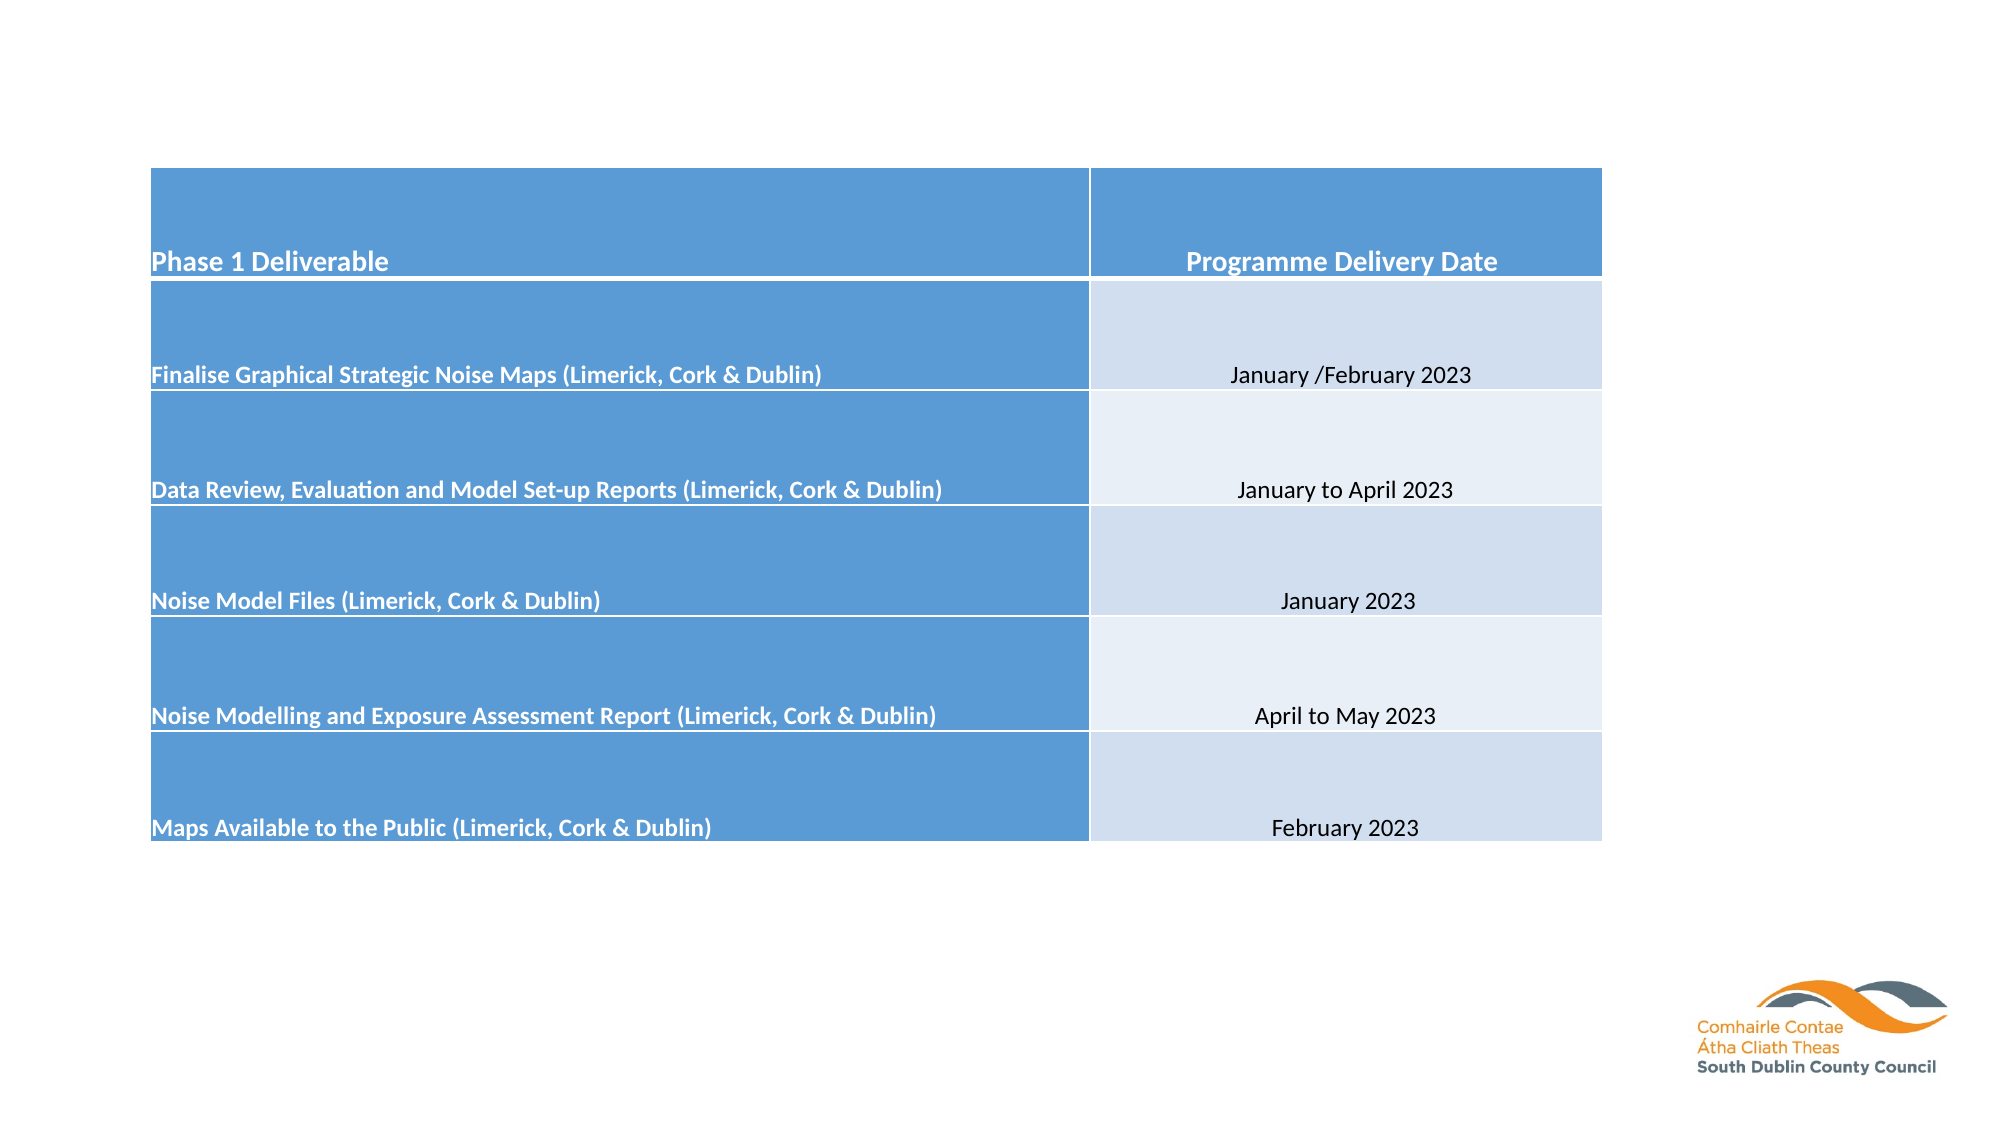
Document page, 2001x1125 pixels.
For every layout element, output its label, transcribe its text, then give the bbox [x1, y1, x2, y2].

table_cell January 2023 [1091, 506, 1602, 615]
table_cell Noise Model Files (Limerick, Cork & Dublin) [151, 506, 1089, 615]
table_cell Maps Available to the Public (Limerick, Cork & Dublin) [151, 732, 1089, 841]
table_cell January /February 2023 [1091, 281, 1602, 389]
table_cell January to April 2023 [1091, 391, 1602, 504]
table_header Phase 1 Deliverable [151, 168, 1089, 276]
table_cell April to May 2023 [1091, 617, 1602, 730]
table_cell February 2023 [1091, 732, 1602, 841]
table_cell Data Review, Evaluation and Model Set-up Reports (Limerick, Cork & Dublin) [151, 391, 1089, 504]
picture [1645, 927, 2000, 1125]
table_cell Noise Modelling and Exposure Assessment Report (Limerick, Cork & Dublin) [151, 617, 1089, 730]
table_cell Finalise Graphical Strategic Noise Maps (Limerick, Cork & Dublin) [151, 281, 1089, 389]
table_header Programme Delivery Date [1091, 168, 1602, 276]
